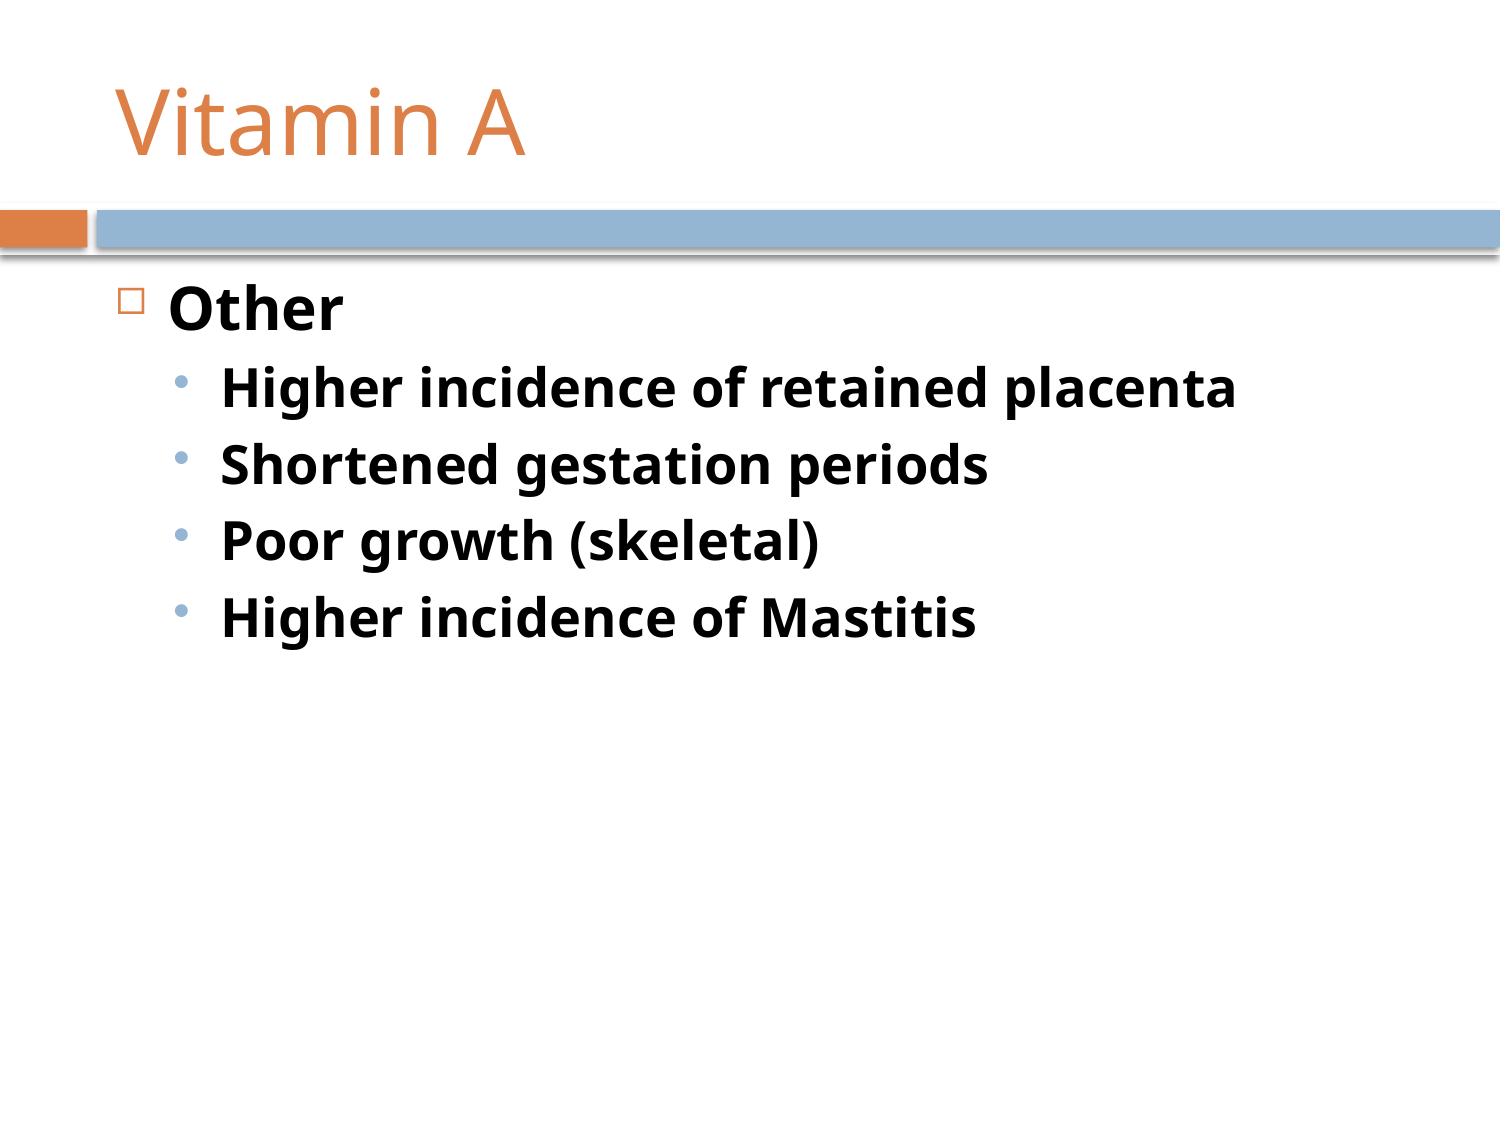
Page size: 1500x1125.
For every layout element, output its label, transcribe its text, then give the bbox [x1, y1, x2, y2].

title Vitamin A [100, 37, 1438, 200]
list Other Higher incidence of retained placenta Shortened gestation periods Poor growth (skeletal) Higher incidence of Mastitis [100, 262, 1438, 1000]
